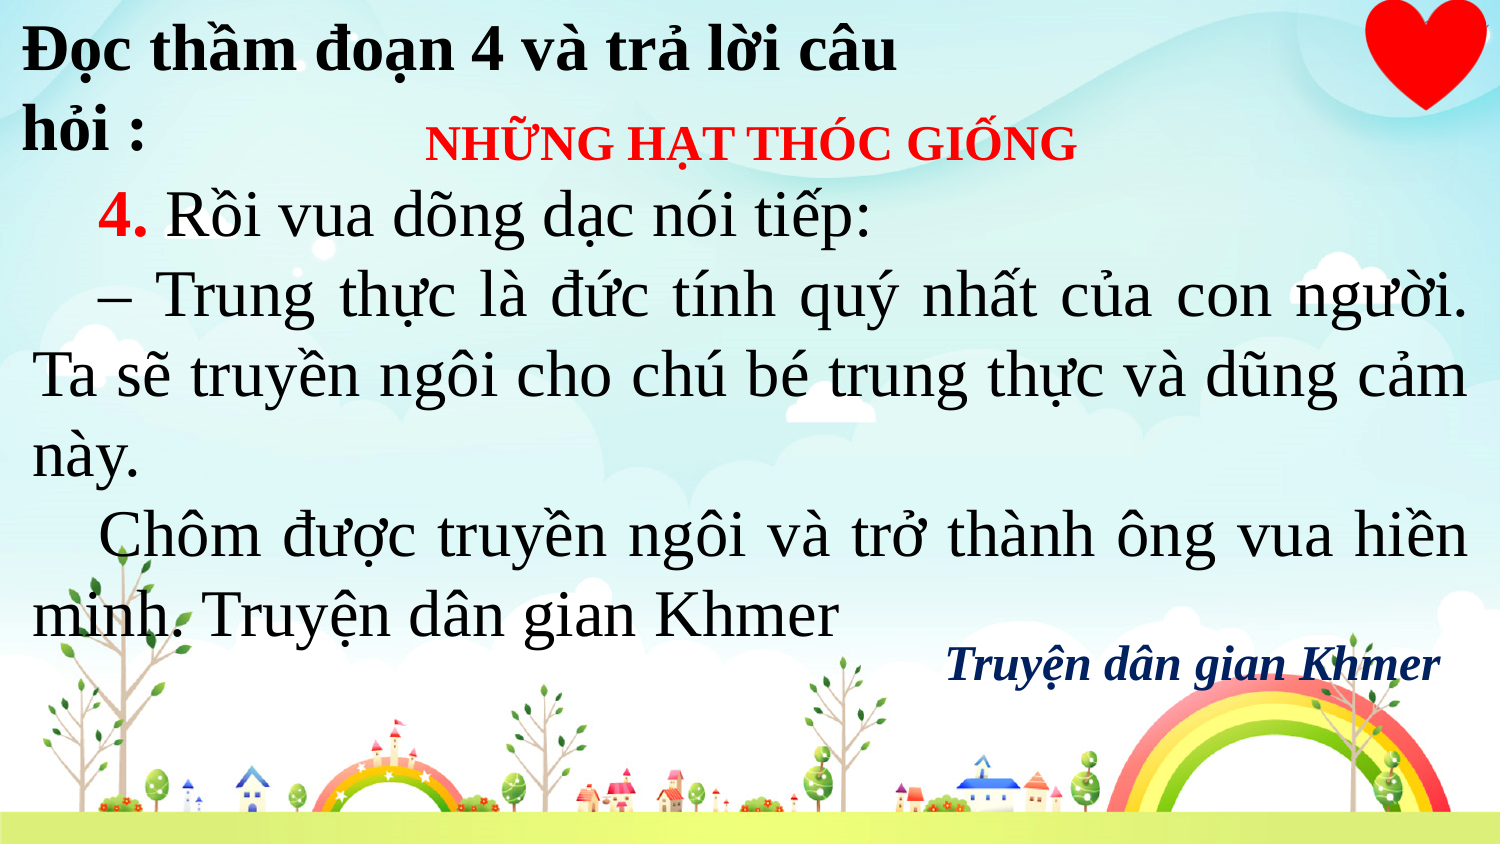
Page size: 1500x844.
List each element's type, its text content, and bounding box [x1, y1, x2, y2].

text_box Truyện dân gian Khmer [929, 622, 1457, 698]
picture [0, 0, 1500, 844]
text_box NHỮNG HẠT THÓC GIỐNG 4. Rồi vua dõng dạc nói tiếp: – Trung thực là đức tính quý nhất của con người. Ta sẽ truyền ngôi cho chú bé trung thực và dũng cảm này. Chôm được truyền ngôi và trở thành ông vua hiền minh. Truyện dân gian Khmer [17, 102, 1487, 738]
text_box Đọc thầm đoạn 4 và trả lời câu hỏi : [6, 0, 1058, 172]
